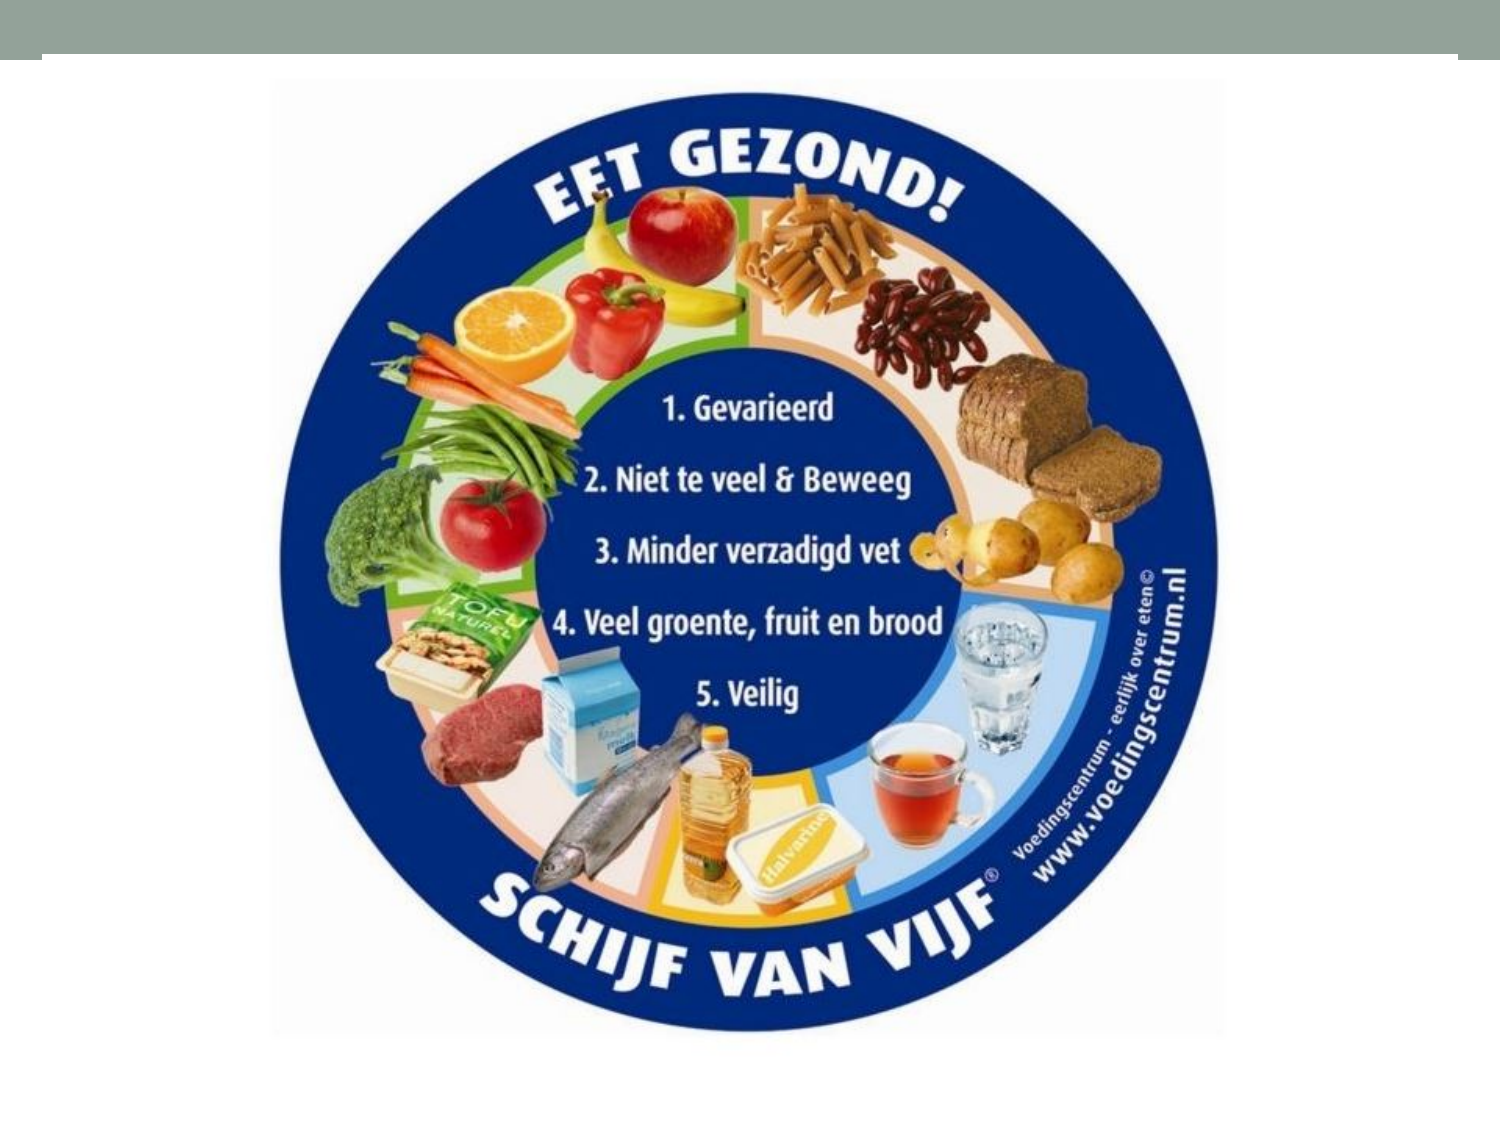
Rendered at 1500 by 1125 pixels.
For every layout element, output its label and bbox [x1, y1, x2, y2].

picture [41, 54, 1458, 1085]
